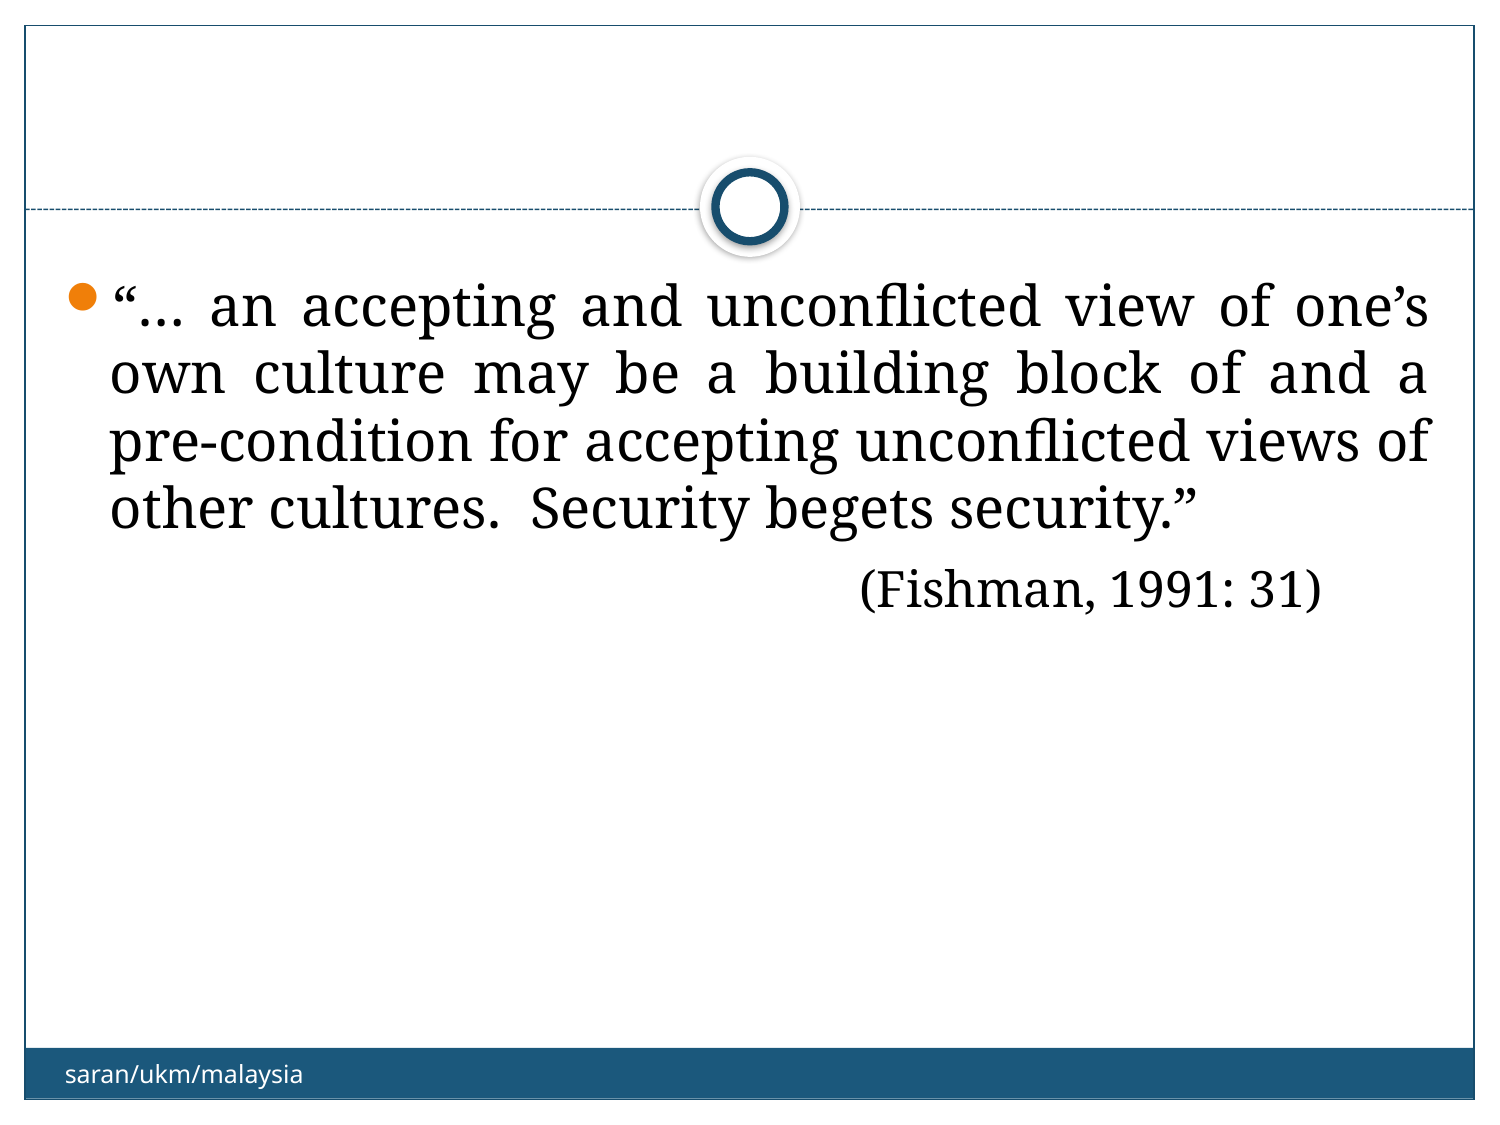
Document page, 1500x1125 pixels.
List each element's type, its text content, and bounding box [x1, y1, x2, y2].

list “… an accepting and unconflicted view of one’s own culture may be a building block of and a pre-condition for accepting unconflicted views of other cultures. Security begets security.” (Fishman, 1991: 31) [50, 262, 1445, 1013]
footer saran/ukm/malaysia [50, 1051, 638, 1112]
